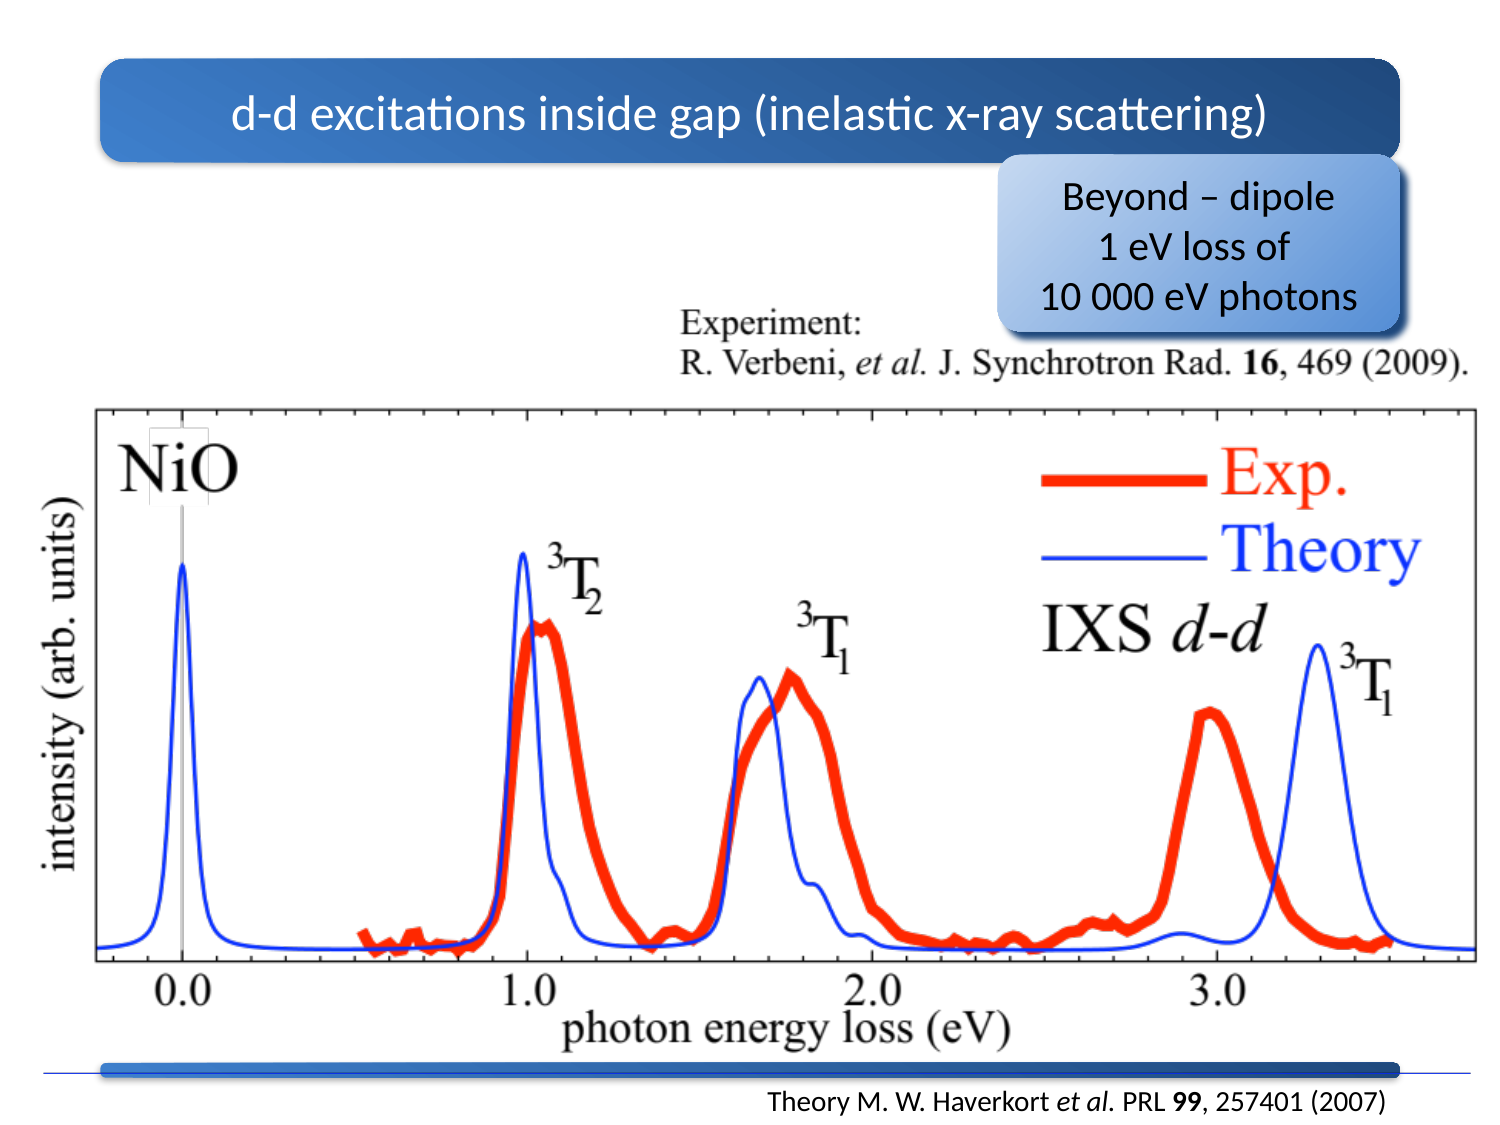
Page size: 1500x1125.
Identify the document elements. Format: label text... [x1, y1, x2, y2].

text_box Theory M. W. Haverkort et al. PRL 99, 257401 (2007) [752, 1085, 1402, 1125]
picture [0, 270, 1500, 1074]
text_box Beyond – dipole 1 eV loss of 10 000 eV photons [997, 153, 1401, 267]
text_box d-d excitations inside gap (inelastic x-ray scattering) [99, 58, 1401, 164]
